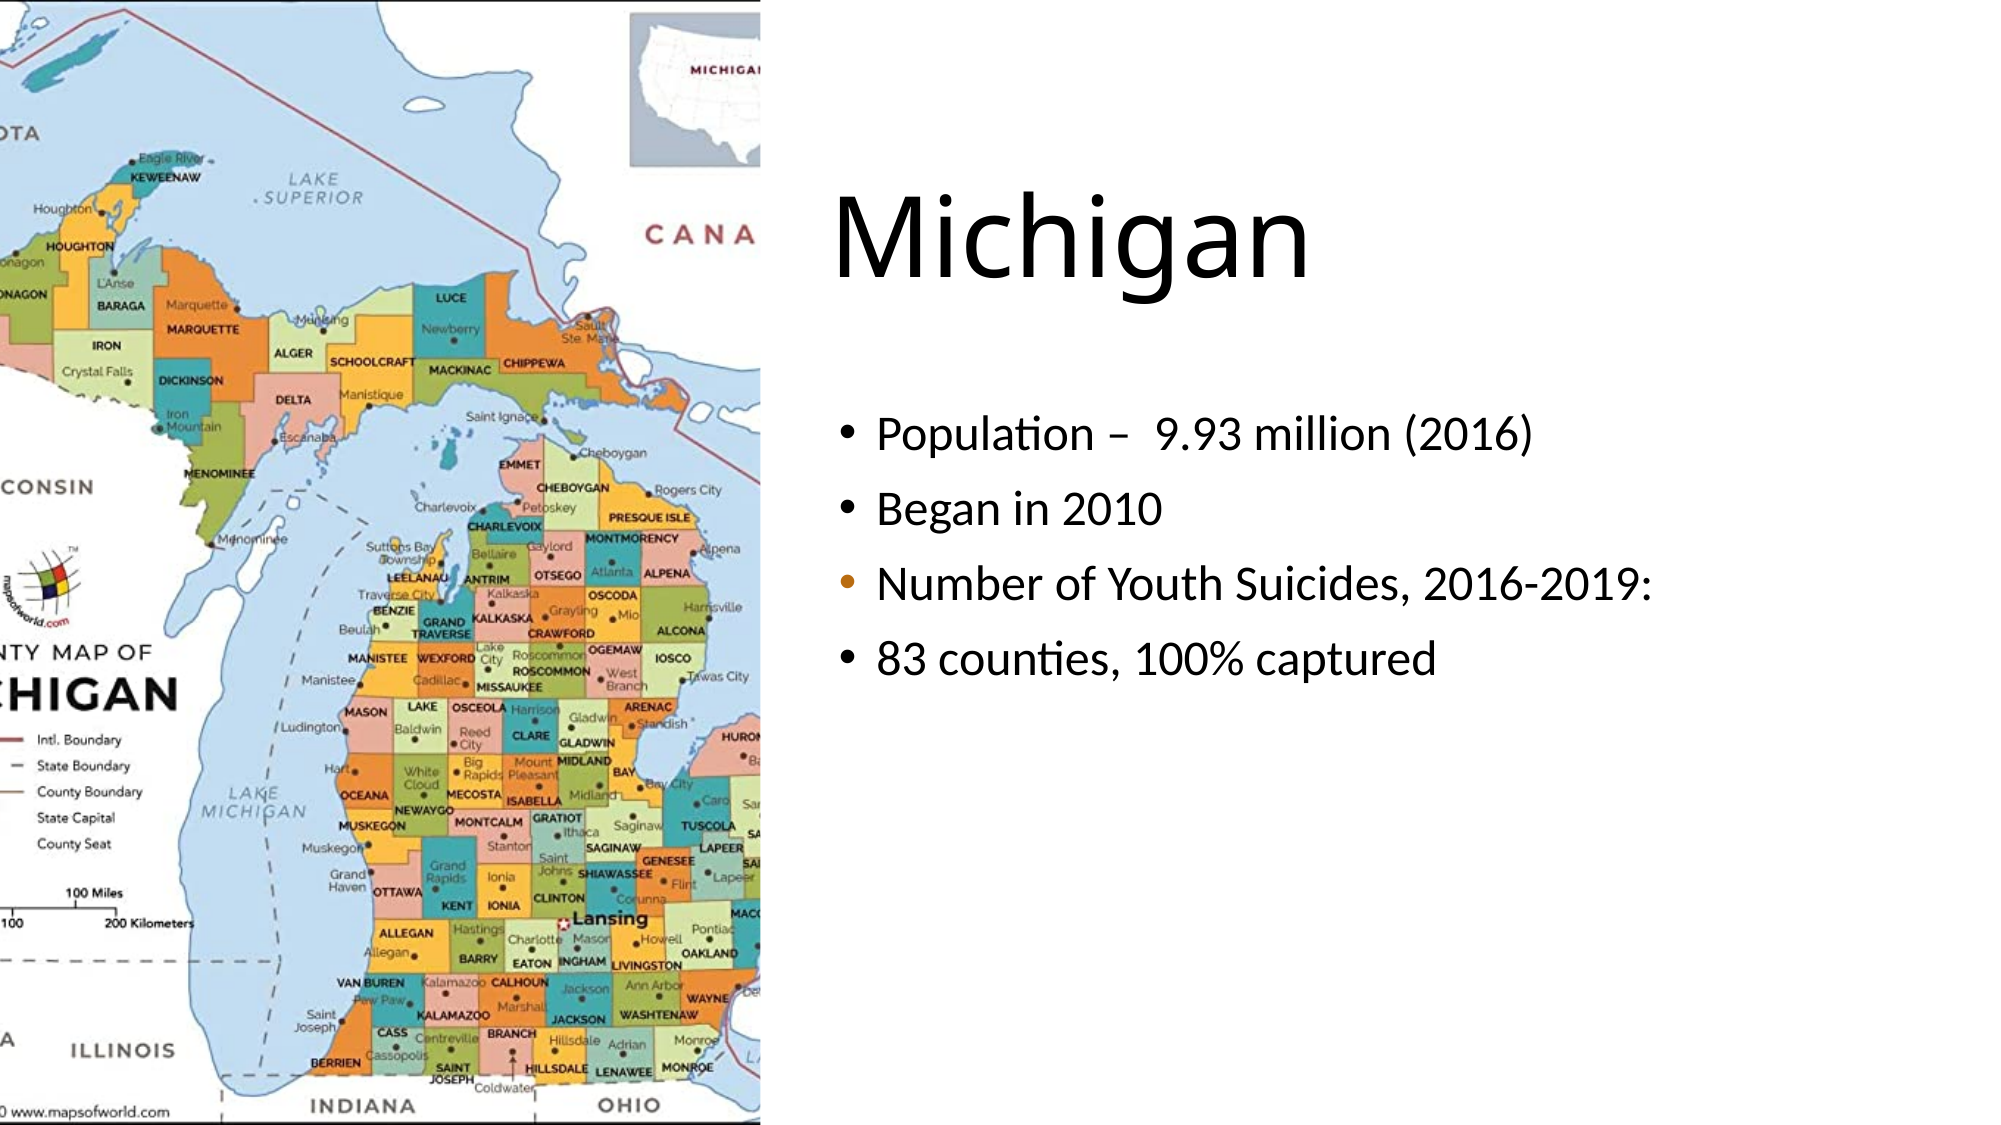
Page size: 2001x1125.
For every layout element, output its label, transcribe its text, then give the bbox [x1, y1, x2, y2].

picture [0, 0, 761, 1125]
title Michigan [814, 103, 1895, 379]
list Population – 9.93 million (2016) Began in 2010 Number of Youth Suicides, 2016-2019: 83 counties, 100% captured [814, 399, 1895, 1021]
